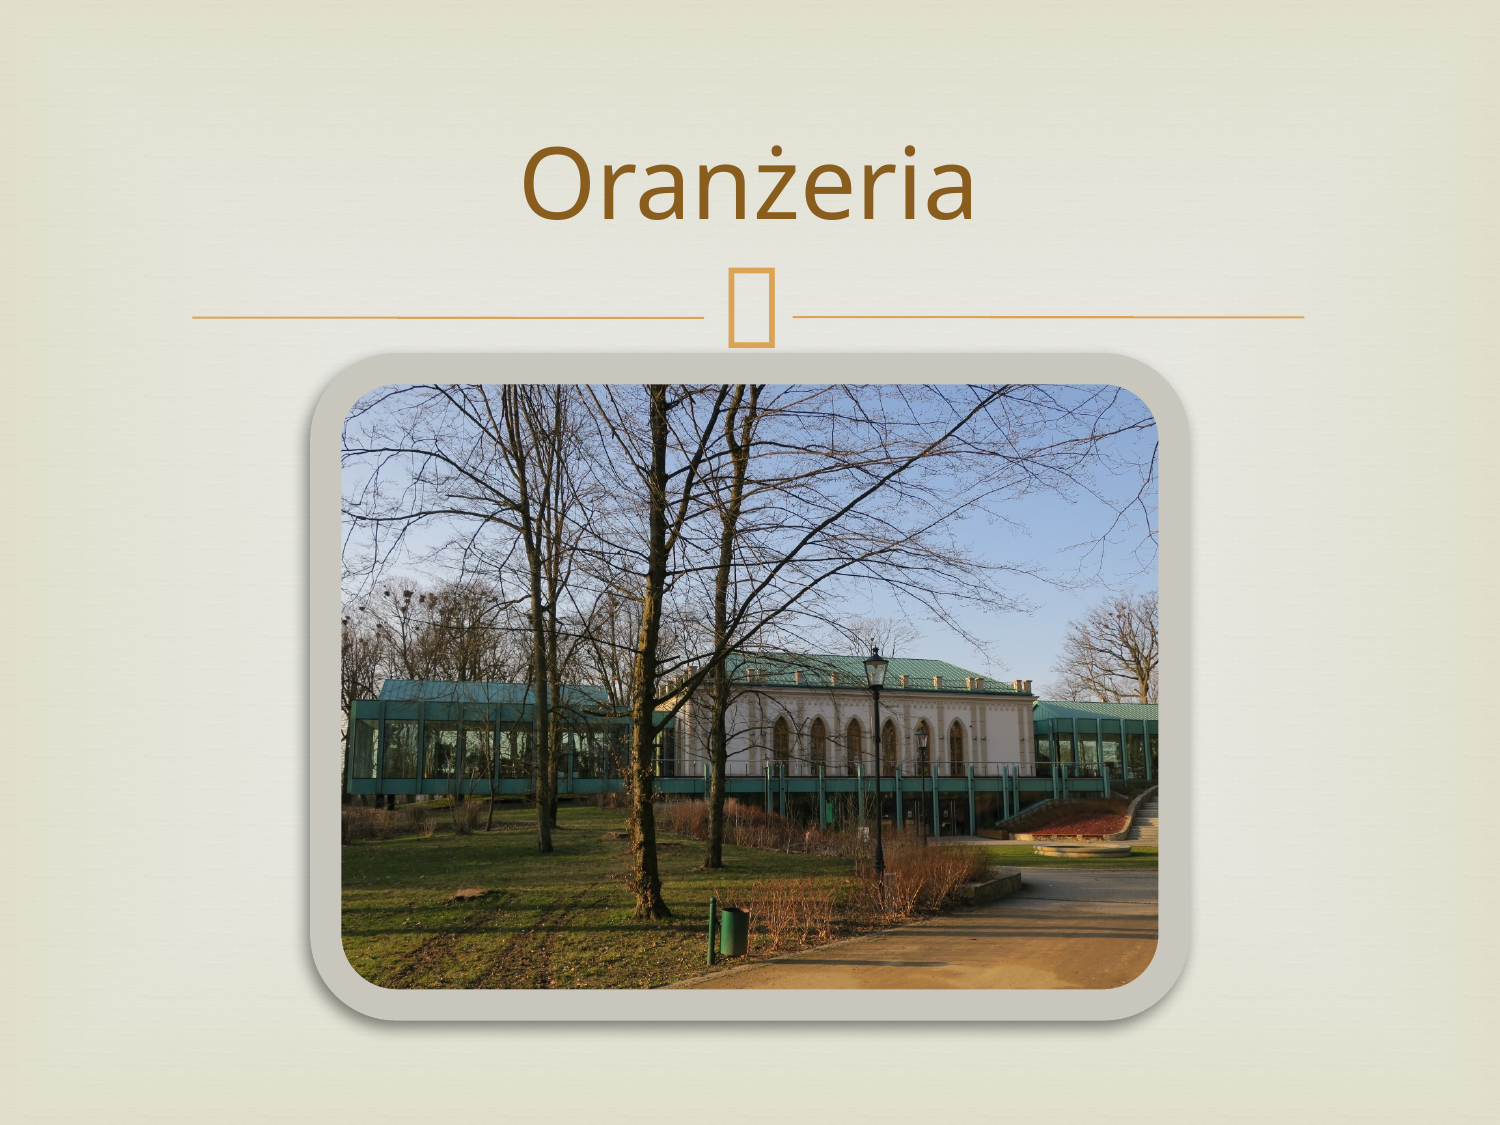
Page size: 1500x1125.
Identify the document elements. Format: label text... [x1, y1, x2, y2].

title Oranżeria [112, 93, 1386, 267]
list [325, 368, 1175, 1006]
